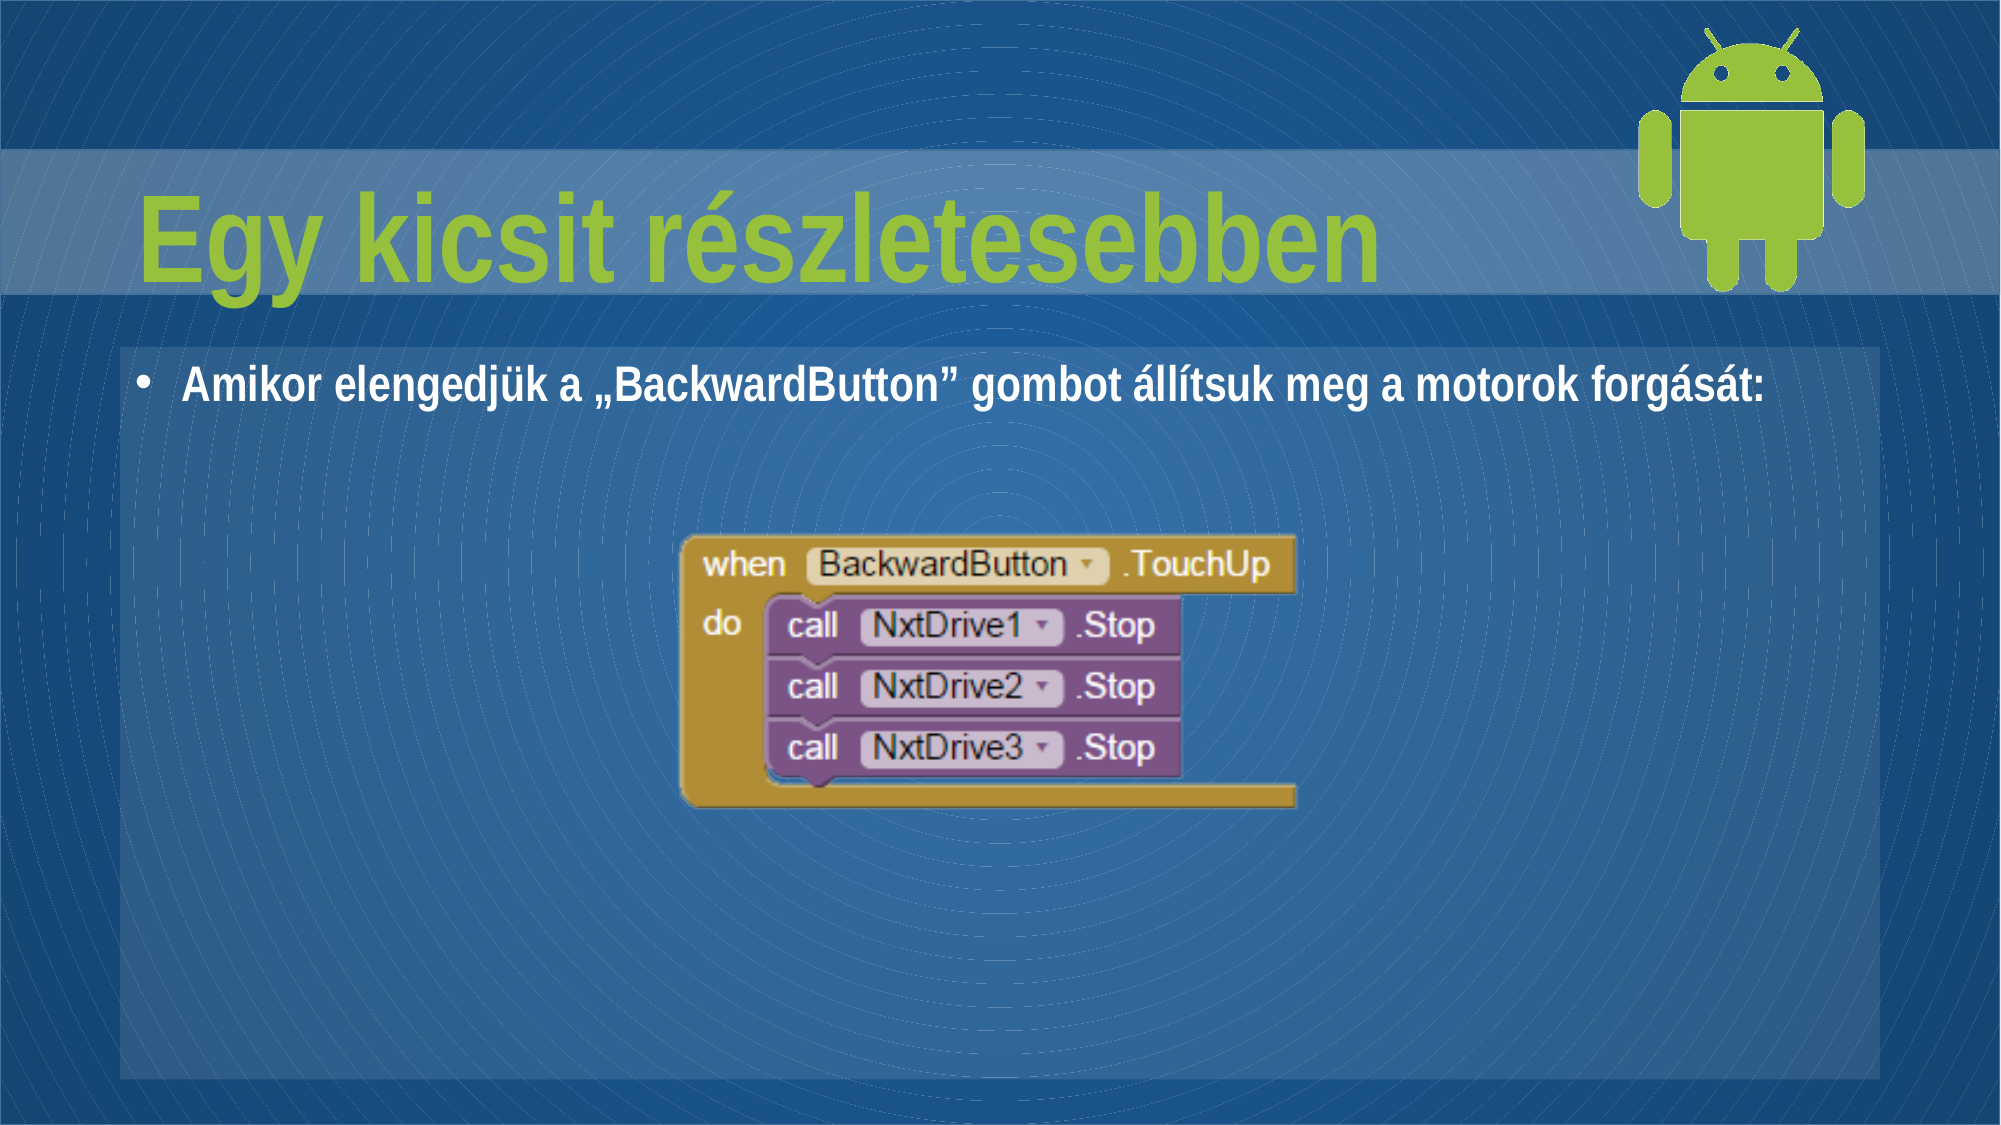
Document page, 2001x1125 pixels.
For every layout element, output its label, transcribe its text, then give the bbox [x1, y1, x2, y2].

text_box Amikor elengedjük a „BackwardButton” gombot állítsuk meg a motorok forgását: [120, 343, 1880, 419]
text_box Egy kicsit részletesebben [122, 149, 1861, 315]
picture [657, 513, 1343, 840]
picture [1540, 0, 1961, 318]
